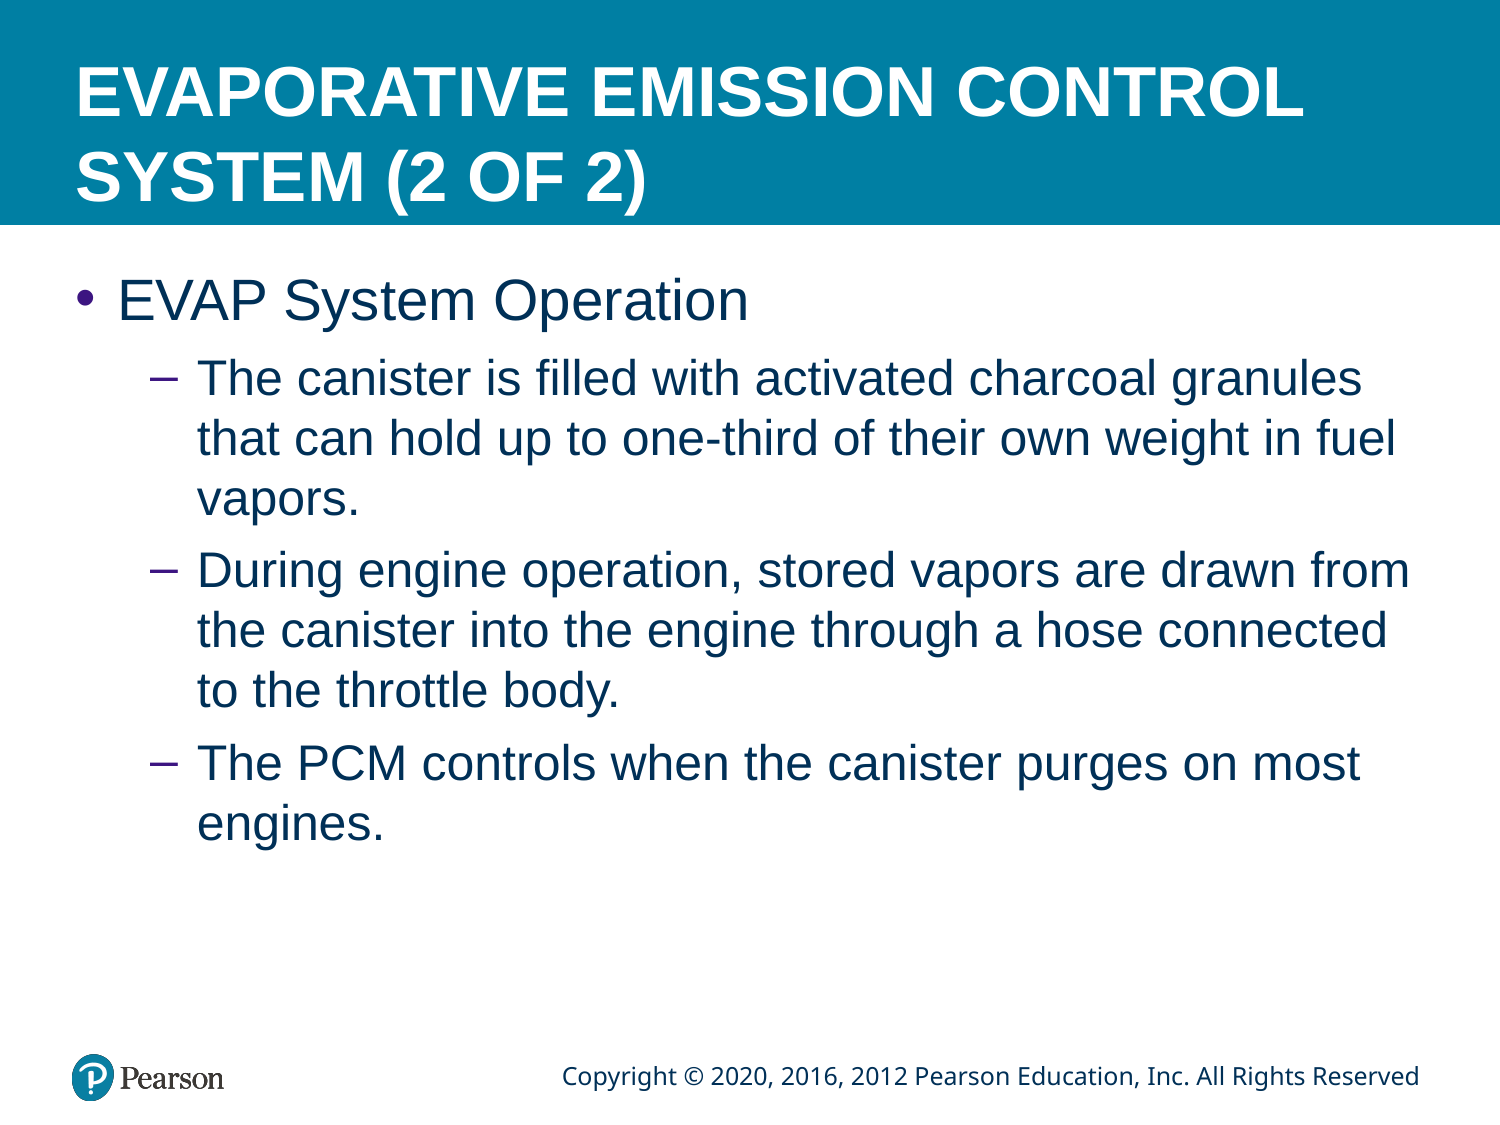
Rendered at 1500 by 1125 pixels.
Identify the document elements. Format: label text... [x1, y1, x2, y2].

picture [72, 1054, 87, 1070]
picture [72, 1088, 83, 1101]
list EVAP System Operation The canister is filled with activated charcoal granules that can hold up to one-third of their own weight in fuel vapors. During engine operation, stored vapors are drawn from the canister into the engine through a hose connected to the throttle body. The PCM controls when the canister purges on most engines. [75, 262, 1425, 1005]
picture [80, 1063, 106, 1088]
title EVAPORATIVE EMISSION CONTROL SYSTEM (2 OF 2) [75, 35, 1425, 216]
picture [98, 1054, 224, 1101]
